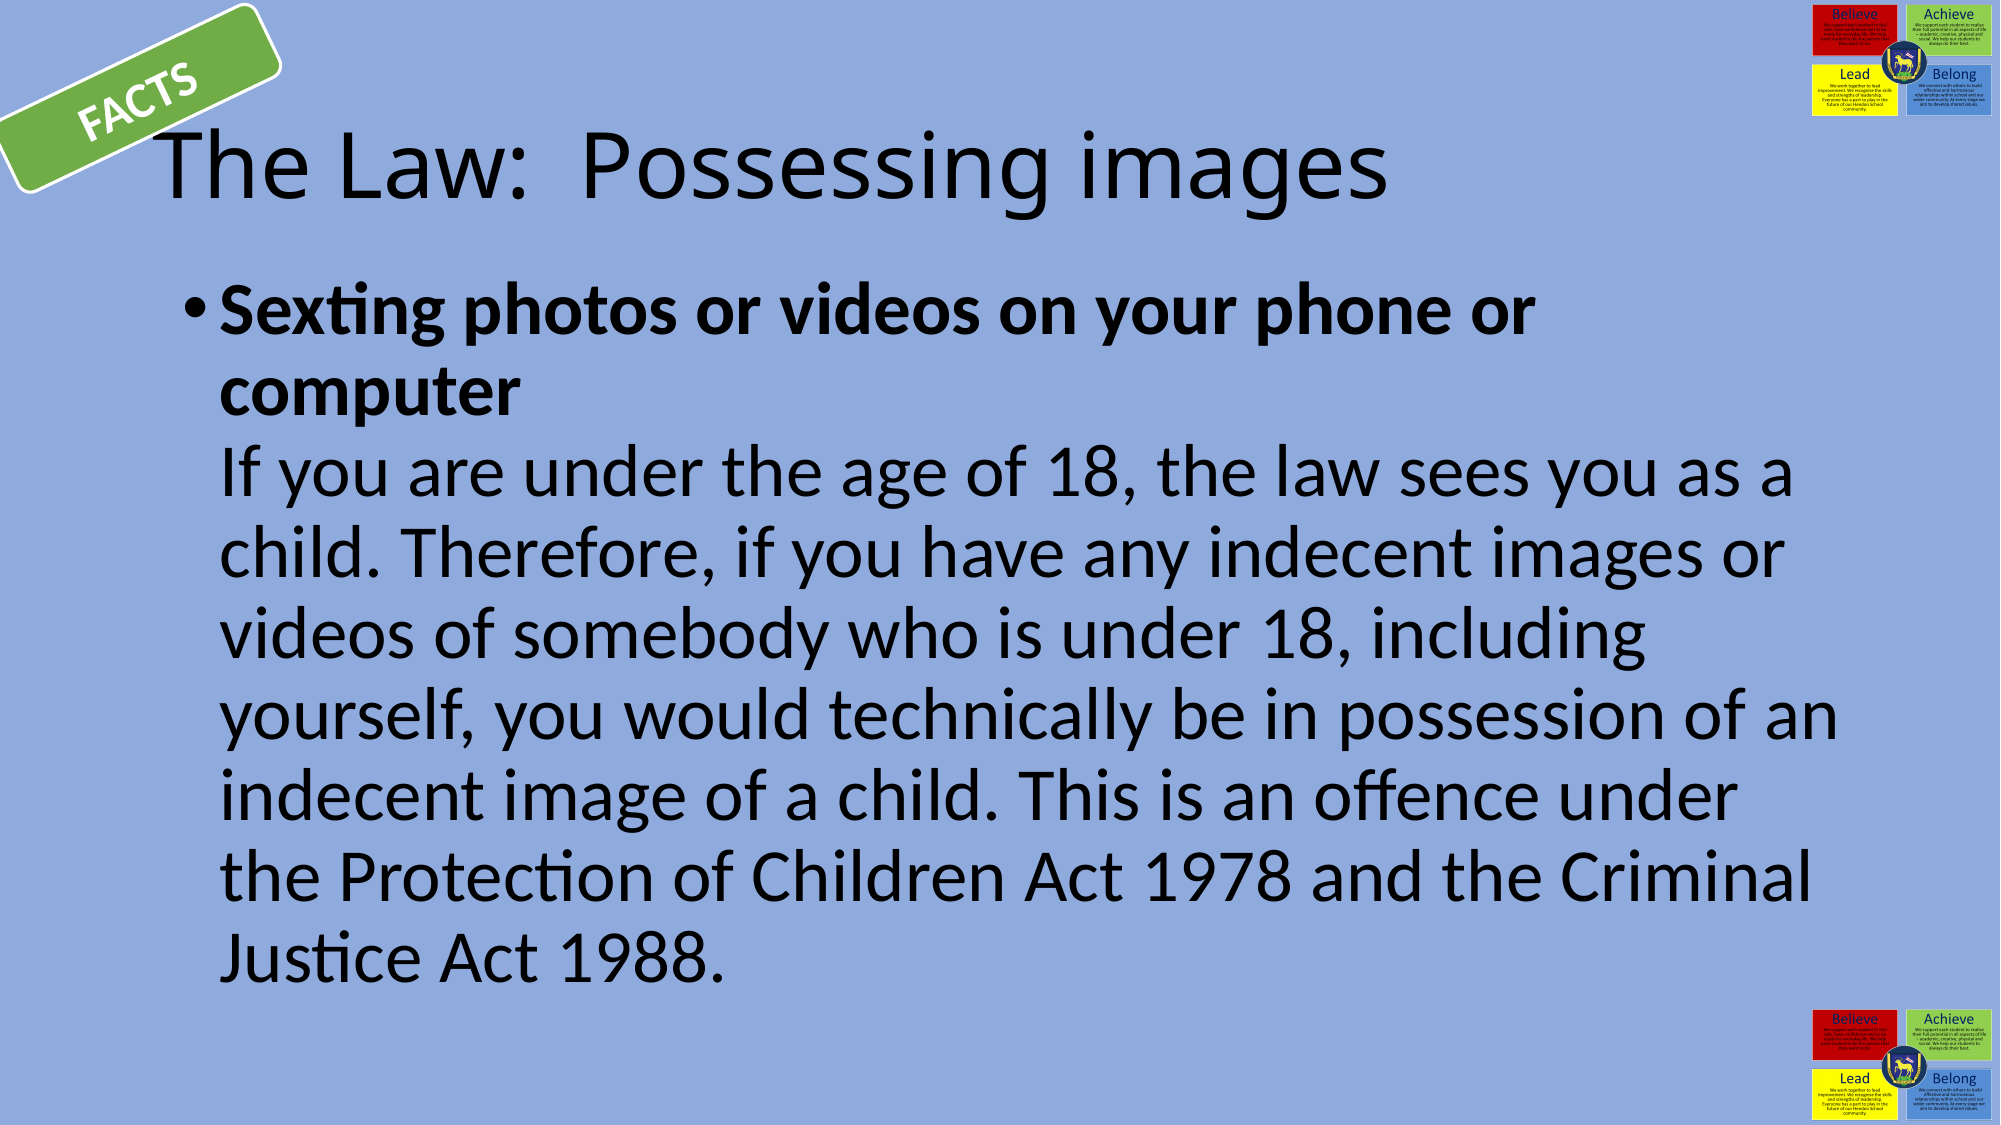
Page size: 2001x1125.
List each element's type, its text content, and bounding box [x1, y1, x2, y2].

picture [1812, 1004, 1992, 1125]
title The Law: Possessing images [137, 59, 1863, 278]
list Sexting photos or videos on your phone or computer If you are under the age of 18, the law sees you as a child. Therefore, if you have any indecent images or videos of somebody who is under 18, including yourself, you would technically be in possession of an indecent image of a child. This is an offence under the Protection of Children Act 1978 and the Criminal Justice Act 1988. [167, 262, 1859, 1071]
picture [1812, 0, 1992, 121]
text_box FACTS [0, 2, 283, 194]
